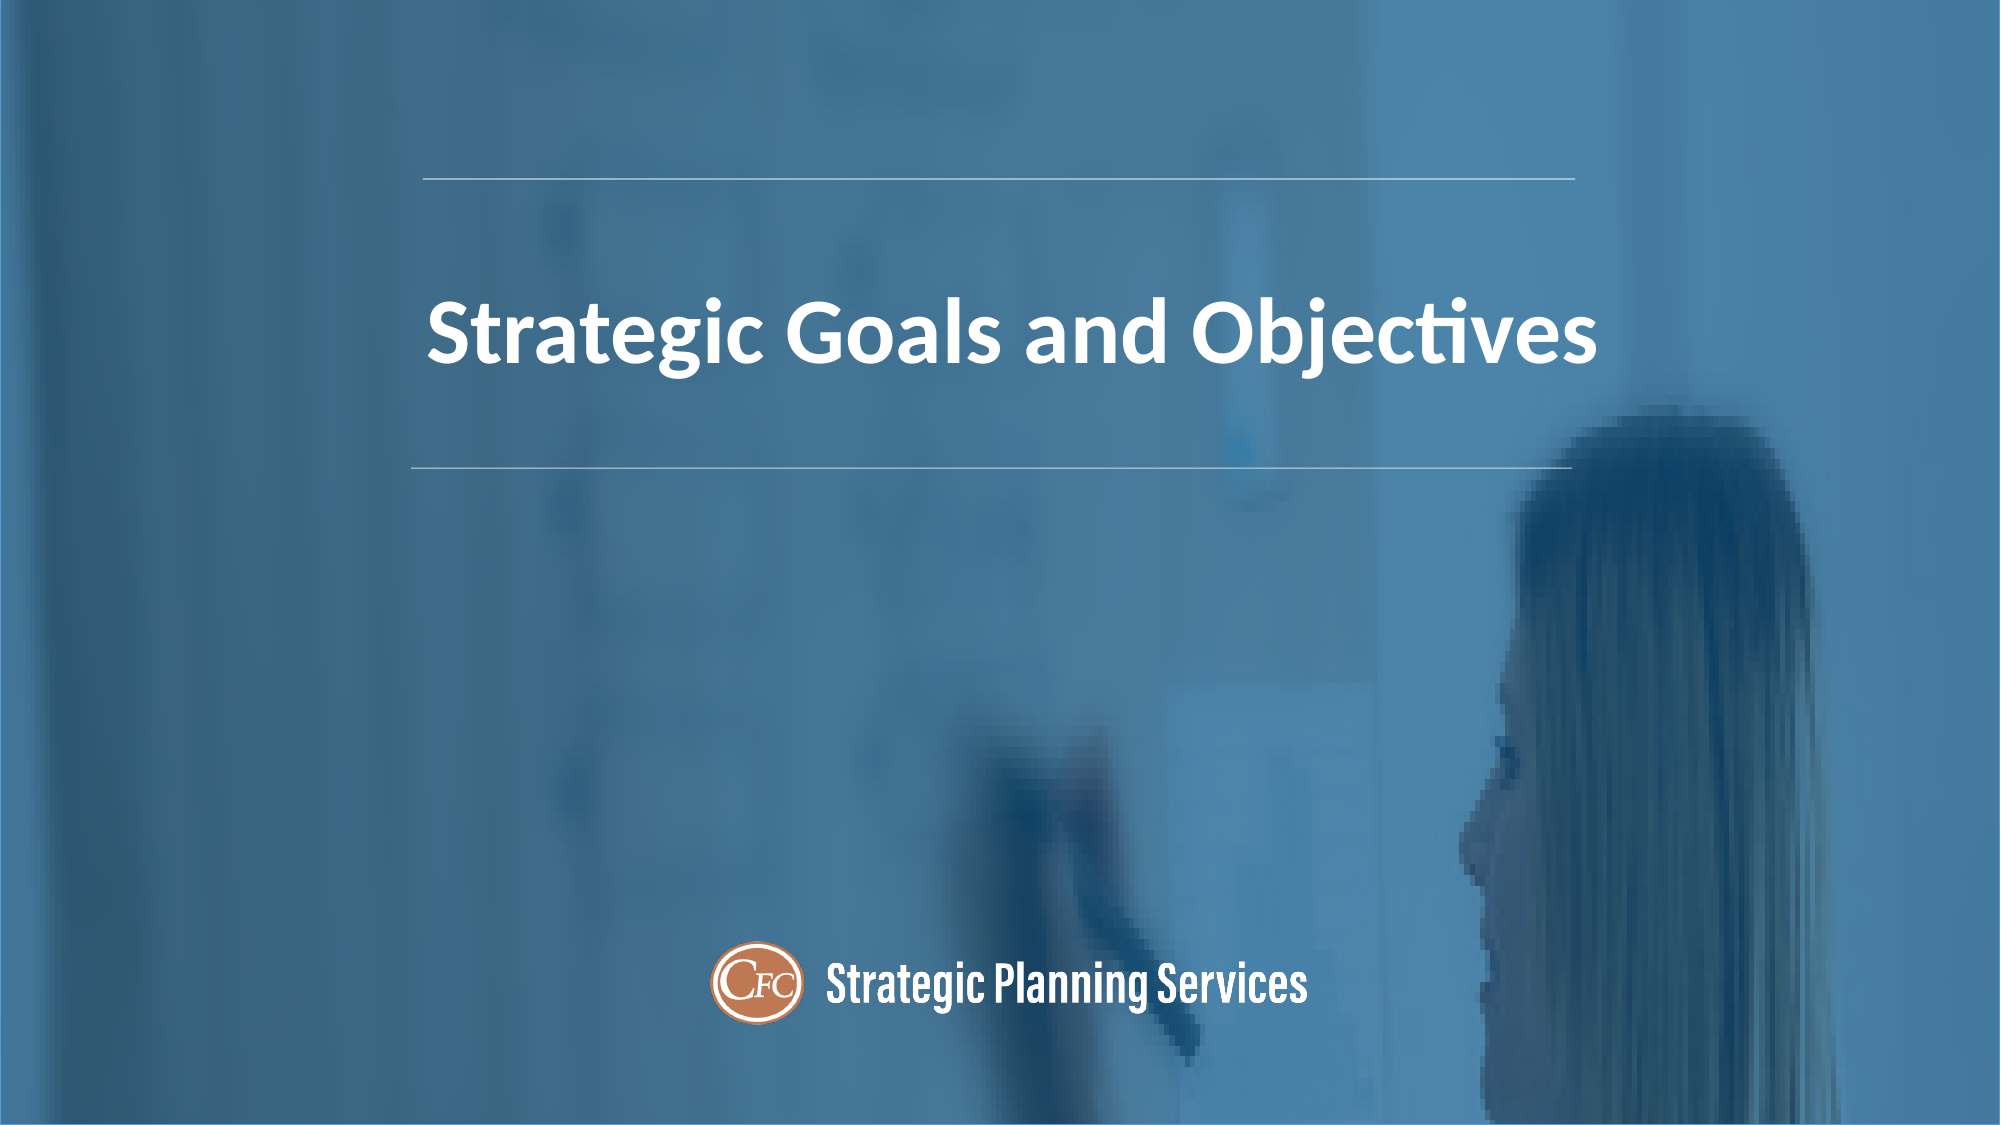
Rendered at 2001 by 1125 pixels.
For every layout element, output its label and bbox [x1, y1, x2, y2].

text_box [405, 262, 1621, 423]
picture [0, 0, 2000, 1125]
